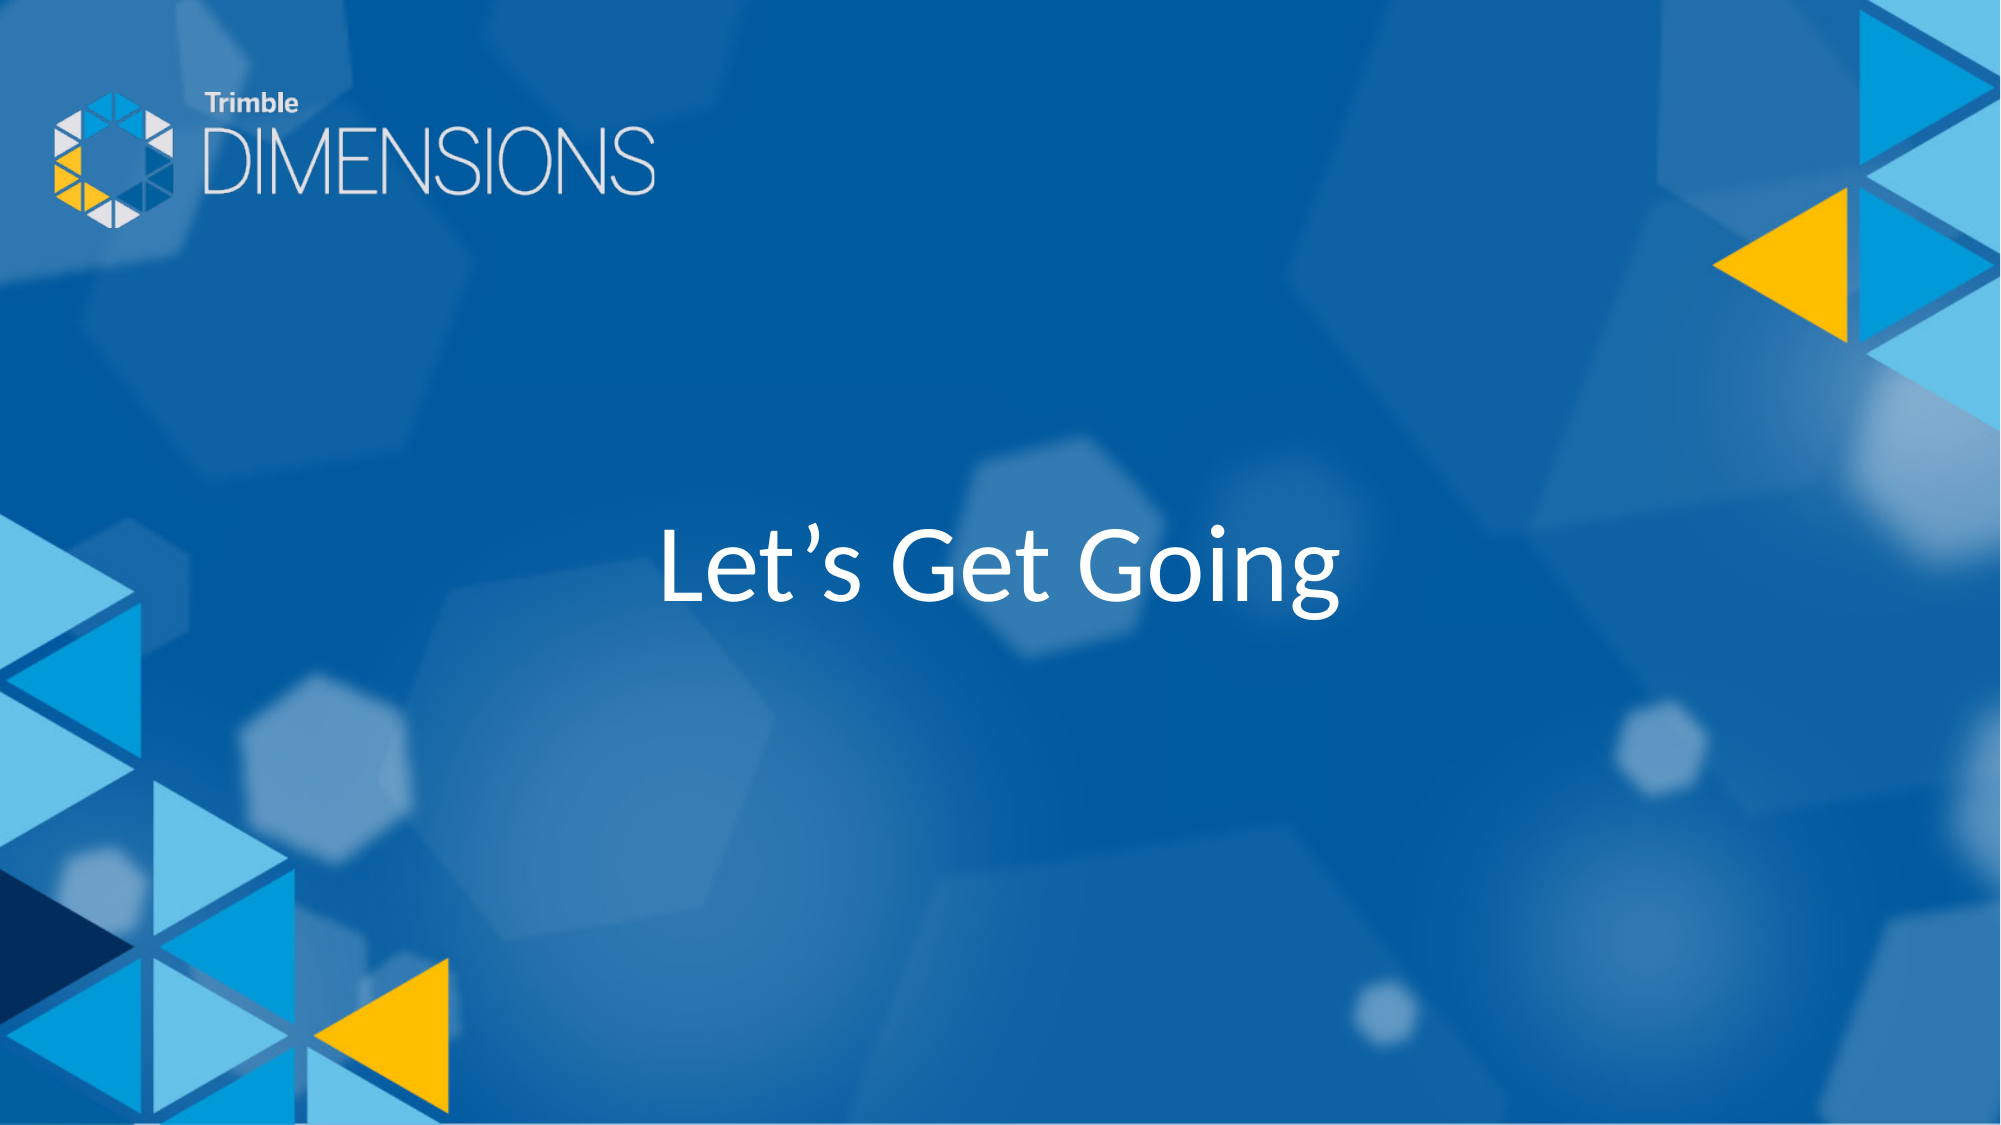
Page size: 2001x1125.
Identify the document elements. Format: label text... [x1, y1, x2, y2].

picture [0, 0, 2001, 1125]
list Let’s Get Going [0, 425, 2000, 700]
